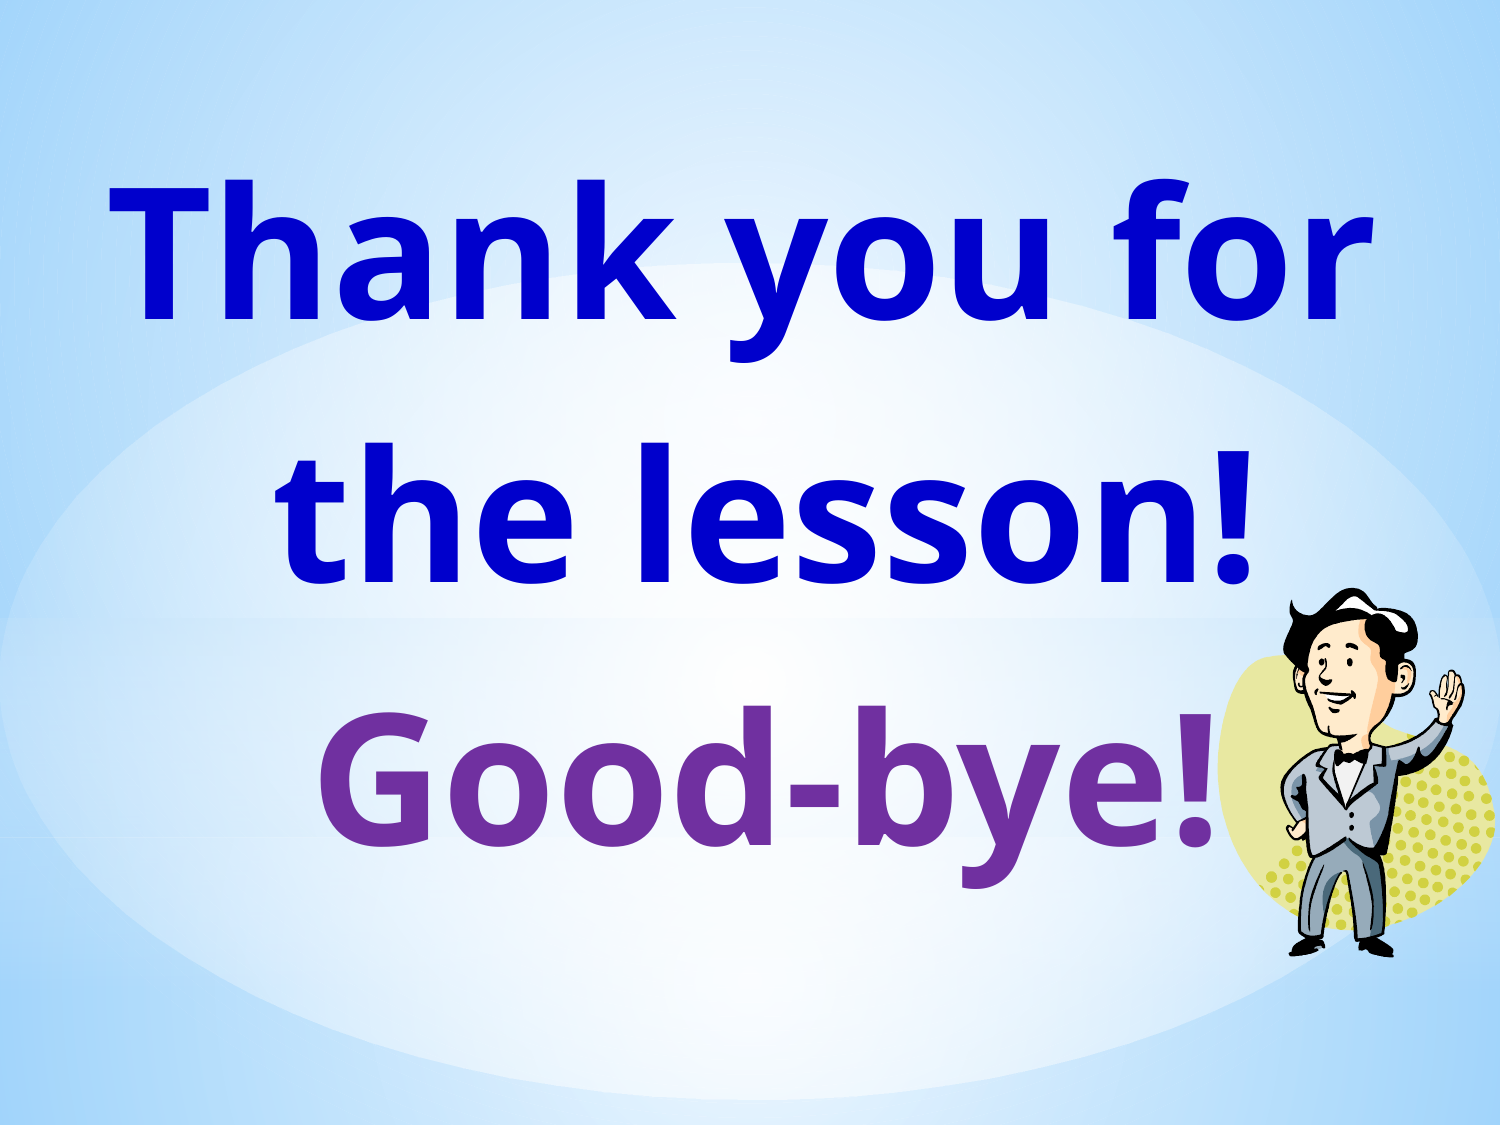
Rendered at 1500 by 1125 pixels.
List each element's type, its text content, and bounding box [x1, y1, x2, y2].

picture [1212, 585, 1500, 963]
list Thank you for the lesson! Good-bye! [50, 128, 1475, 998]
